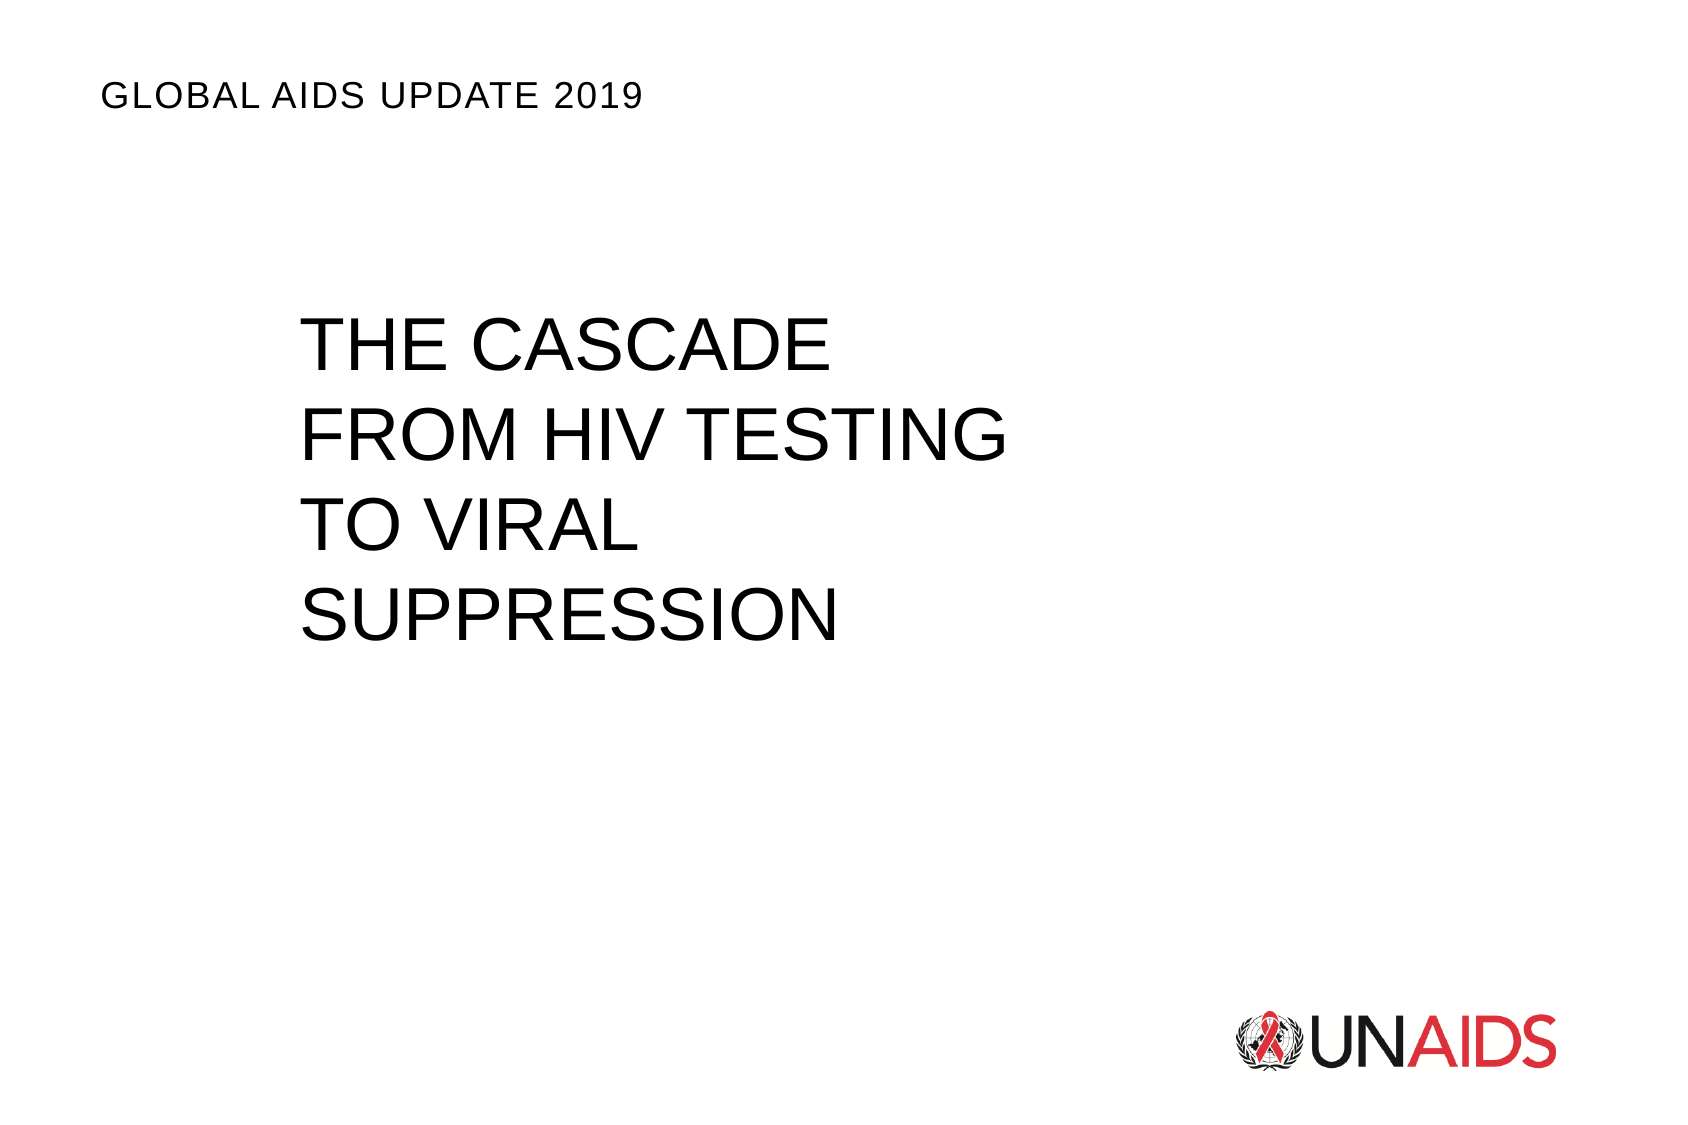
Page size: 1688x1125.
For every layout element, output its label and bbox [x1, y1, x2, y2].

picture [1236, 1011, 1556, 1071]
text_box [0, 70, 1688, 659]
